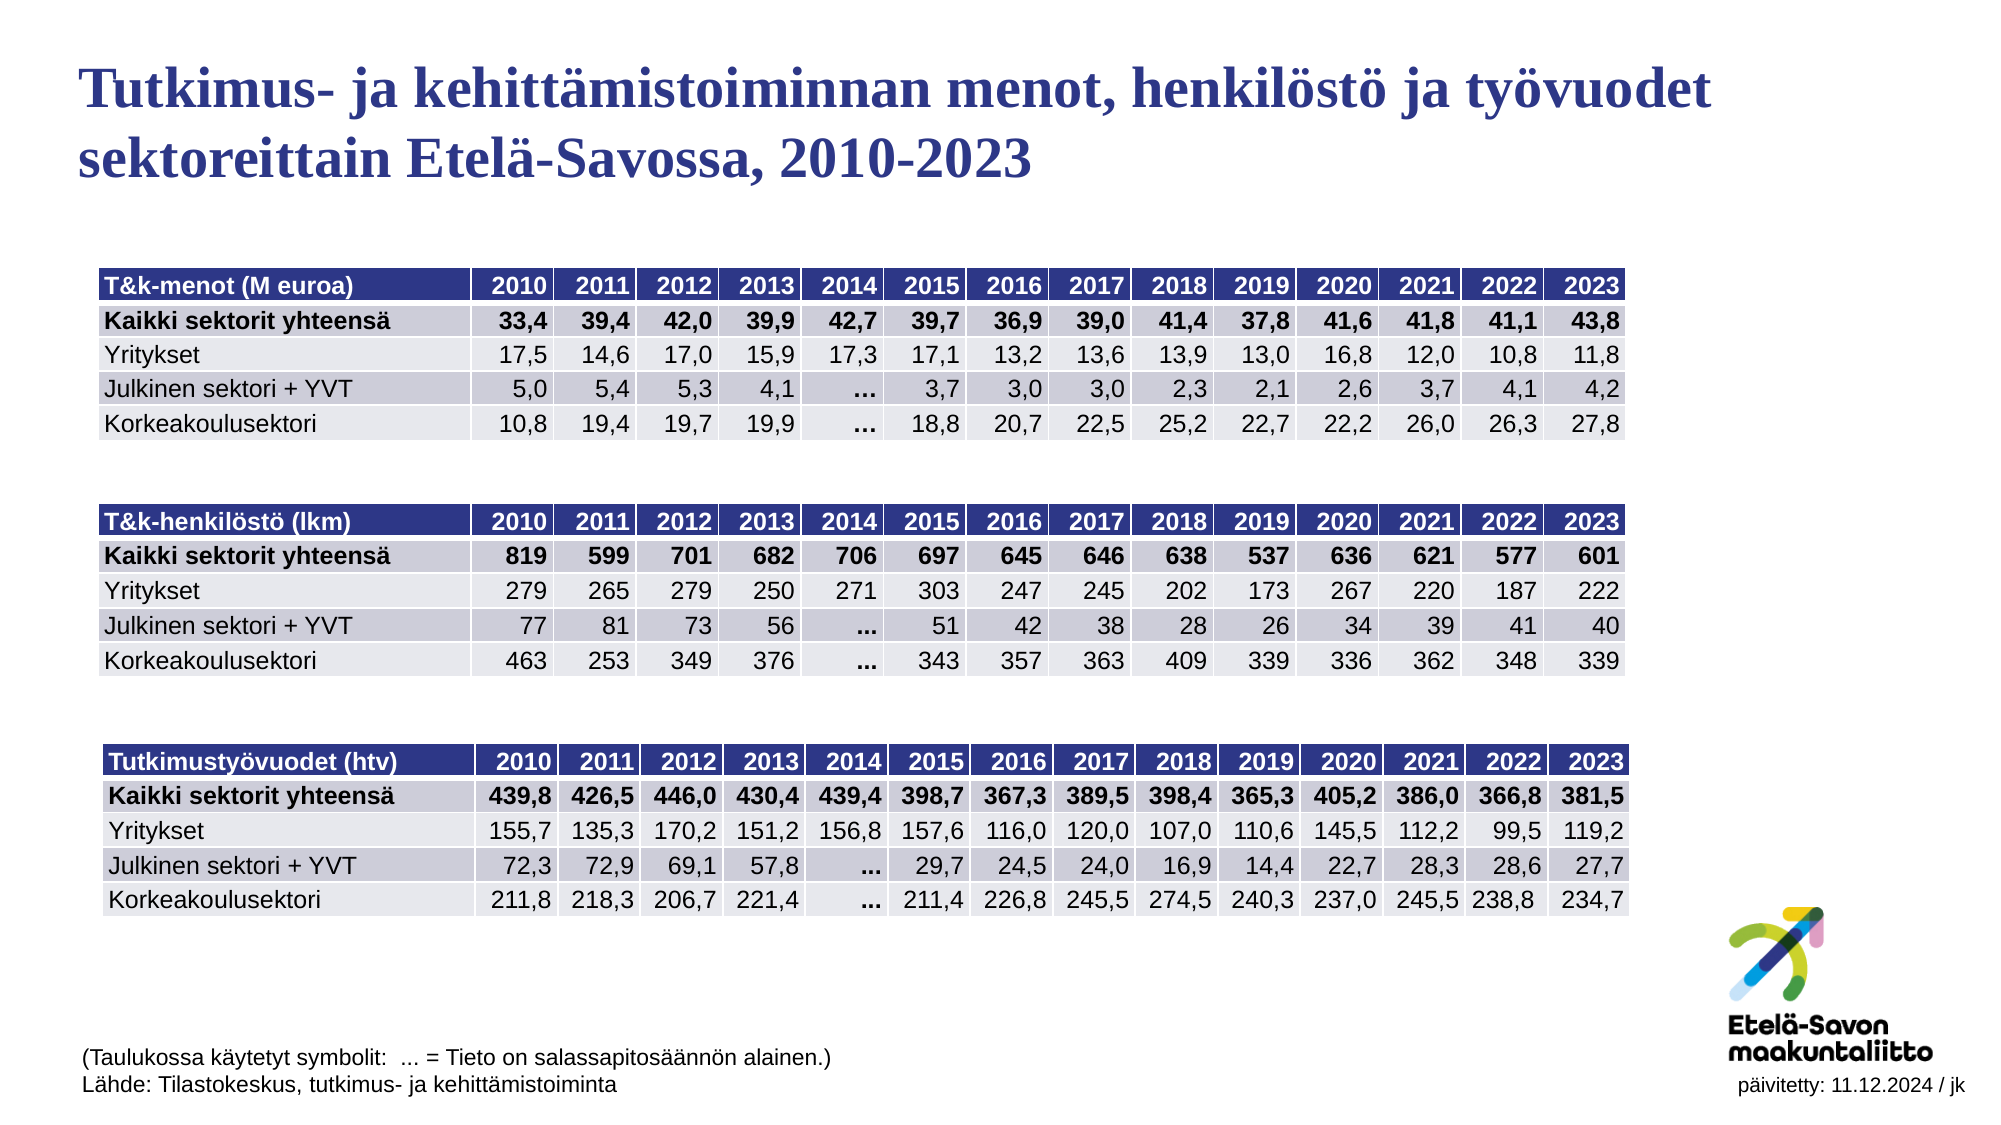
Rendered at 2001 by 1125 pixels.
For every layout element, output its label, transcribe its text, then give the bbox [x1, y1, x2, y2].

table_cell 4,1 [1462, 372, 1543, 404]
table_cell 274,5 [1136, 883, 1217, 916]
table_header 2016 [967, 504, 1048, 535]
table_cell ... [802, 609, 883, 641]
table_cell 157,6 [889, 813, 969, 846]
table_cell 221,4 [724, 883, 804, 916]
table_cell 18,8 [884, 406, 965, 440]
table_cell 14,6 [554, 338, 635, 370]
table_header 2013 [724, 744, 804, 775]
table_header 2012 [637, 268, 718, 300]
table_cell 245 [1049, 574, 1130, 607]
table_cell 10,8 [1462, 338, 1543, 370]
table_cell 24,5 [971, 848, 1052, 881]
table_cell 11,8 [1544, 338, 1625, 370]
table_cell 343 [884, 643, 965, 676]
table_cell 601 [1544, 541, 1625, 572]
table_cell 42 [967, 609, 1048, 641]
table_cell 81 [554, 609, 635, 641]
table_cell 17,3 [802, 338, 883, 370]
table_header 2014 [806, 744, 887, 775]
table_cell 621 [1379, 541, 1460, 572]
table_cell 645 [967, 541, 1048, 572]
table_header 2018 [1136, 744, 1217, 775]
table_cell 3,0 [967, 372, 1048, 404]
table_cell 28,3 [1384, 848, 1464, 881]
table_header 2019 [1219, 744, 1299, 775]
table_header 2013 [719, 504, 800, 535]
table_cell 366,8 [1466, 781, 1547, 812]
table_cell 2,1 [1214, 372, 1295, 404]
table_cell 56 [719, 609, 800, 641]
table_cell 362 [1379, 643, 1460, 676]
table_cell 25,2 [1132, 406, 1213, 440]
table_cell 19,9 [719, 406, 800, 440]
table_cell 42,0 [637, 306, 718, 336]
table_header 2011 [559, 744, 639, 775]
table_cell 439,8 [476, 781, 557, 812]
table_cell 697 [884, 541, 965, 572]
table_cell 218,3 [559, 883, 639, 916]
table_header 2021 [1379, 504, 1460, 535]
table_cell 17,1 [884, 338, 965, 370]
table_cell 222 [1544, 574, 1625, 607]
table_cell 34 [1297, 609, 1378, 641]
table_cell 363 [1049, 643, 1130, 676]
table_header 2022 [1462, 504, 1543, 535]
table_cell 367,3 [971, 781, 1052, 812]
table_cell 57,8 [724, 848, 804, 881]
table_cell 245,5 [1384, 883, 1464, 916]
table_cell 389,5 [1054, 781, 1134, 812]
table_header 2021 [1384, 744, 1464, 775]
table_header 2019 [1214, 504, 1295, 535]
table_cell Yritykset [103, 813, 474, 846]
table_cell 426,5 [559, 781, 639, 812]
table_cell 19,7 [637, 406, 718, 440]
table_cell 38 [1049, 609, 1130, 641]
table_header 2022 [1466, 744, 1547, 775]
table_cell 439,4 [806, 781, 887, 812]
table_cell 3,0 [1049, 372, 1130, 404]
table_cell 27,7 [1549, 848, 1629, 881]
table_cell 22,5 [1049, 406, 1130, 440]
table_cell 4,2 [1544, 372, 1625, 404]
table_cell 41 [1462, 609, 1543, 641]
table_header 2016 [967, 268, 1048, 300]
table_cell 119,2 [1549, 813, 1629, 846]
table_cell Korkeakoulusektori [99, 643, 470, 676]
table_cell 12,0 [1379, 338, 1460, 370]
table_cell Julkinen sektori + YVT [103, 848, 474, 881]
table_cell 267 [1297, 574, 1378, 607]
table_cell 381,5 [1549, 781, 1629, 812]
table_cell 10,8 [472, 406, 553, 440]
table_cell 398,4 [1136, 781, 1217, 812]
table_cell 41,8 [1379, 306, 1460, 336]
table_cell 5,4 [554, 372, 635, 404]
table_cell ... [802, 643, 883, 676]
table_cell 13,6 [1049, 338, 1130, 370]
table_cell 33,4 [472, 306, 553, 336]
table_cell Yritykset [99, 574, 470, 607]
table_cell 365,3 [1219, 781, 1299, 812]
table_header 2022 [1462, 268, 1543, 300]
table_cell 110,6 [1219, 813, 1299, 846]
table_header 2016 [971, 744, 1052, 775]
table_cell 22,2 [1297, 406, 1378, 440]
table_cell 107,0 [1136, 813, 1217, 846]
table_header 2023 [1544, 268, 1625, 300]
table_cell 646 [1049, 541, 1130, 572]
table_cell 36,9 [967, 306, 1048, 336]
table_header 2015 [884, 504, 965, 535]
table_cell 29,7 [889, 848, 969, 881]
table_cell 202 [1132, 574, 1213, 607]
table_cell 120,0 [1054, 813, 1134, 846]
table_header 2014 [802, 504, 883, 535]
table_cell 155,7 [476, 813, 557, 846]
table_cell 26,3 [1462, 406, 1543, 440]
table_cell ... [806, 848, 887, 881]
table_cell 405,2 [1301, 781, 1382, 812]
table_cell 20,7 [967, 406, 1048, 440]
table_cell 13,0 [1214, 338, 1295, 370]
table_cell 40 [1544, 609, 1625, 641]
table_cell 211,8 [476, 883, 557, 916]
table_cell 253 [554, 643, 635, 676]
table_cell 39,0 [1049, 306, 1130, 336]
table_header 2018 [1132, 504, 1213, 535]
table_cell 41,1 [1462, 306, 1543, 336]
table_cell 357 [967, 643, 1048, 676]
table_cell 51 [884, 609, 965, 641]
table_cell Julkinen sektori + YVT [99, 372, 470, 404]
table_cell 537 [1214, 541, 1295, 572]
table_cell 135,3 [559, 813, 639, 846]
table_cell 245,5 [1054, 883, 1134, 916]
table_cell 39 [1379, 609, 1460, 641]
table_header 2018 [1132, 268, 1213, 300]
table_cell Kaikki sektorit yhteensä [99, 306, 470, 336]
table_cell 339 [1544, 643, 1625, 676]
table_cell Korkeakoulusektori [103, 883, 474, 916]
table_cell 27,8 [1544, 406, 1625, 440]
table_header 2017 [1054, 744, 1134, 775]
table_cell 22,7 [1214, 406, 1295, 440]
table_header T&k-menot (M euroa) [99, 268, 470, 300]
table_cell 14,4 [1219, 848, 1299, 881]
table_cell 26 [1214, 609, 1295, 641]
table_header 2020 [1297, 504, 1378, 535]
table_cell 339 [1214, 643, 1295, 676]
table_header 2011 [554, 268, 635, 300]
table_cell 211,4 [889, 883, 969, 916]
text_box (Taulukossa käytetyt symbolit: ... = Tieto on salassapitosäännön alainen.) Lähde: Tilastokeskus, tutkimus- ja kehittämistoiminta päivitetty: 11.12.2024 / jk [66, 1034, 1993, 1106]
table_cell 77 [472, 609, 553, 641]
table_header 2021 [1379, 268, 1460, 300]
table_cell 39,9 [719, 306, 800, 336]
table_header 2017 [1049, 504, 1130, 535]
table_header 2015 [884, 268, 965, 300]
table_cell 72,9 [559, 848, 639, 881]
table_cell 4,1 [719, 372, 800, 404]
table_cell 398,7 [889, 781, 969, 812]
table_cell 577 [1462, 541, 1543, 572]
table_cell 112,2 [1384, 813, 1464, 846]
table_cell Yritykset [99, 338, 470, 370]
table_cell 430,4 [724, 781, 804, 812]
title Tutkimus- ja kehittämistoiminnan menot, henkilöstö ja työvuodet sektoreittain Etelä-Savossa, 2010-2023 [78, 54, 1910, 197]
table_cell 99,5 [1466, 813, 1547, 846]
table_header 2010 [472, 268, 553, 300]
table_header 2013 [719, 268, 800, 300]
table_cell 348 [1462, 643, 1543, 676]
table_header 2010 [476, 744, 557, 775]
table_cell 28 [1132, 609, 1213, 641]
table_header 2012 [637, 504, 718, 535]
table_cell 5,3 [637, 372, 718, 404]
table_cell 173 [1214, 574, 1295, 607]
table_cell 73 [637, 609, 718, 641]
table_cell 446,0 [641, 781, 722, 812]
table_cell 2,3 [1132, 372, 1213, 404]
table_cell 16,8 [1297, 338, 1378, 370]
table_cell 463 [472, 643, 553, 676]
table_cell 706 [802, 541, 883, 572]
table_cell 3,7 [1379, 372, 1460, 404]
table_cell 116,0 [971, 813, 1052, 846]
table_cell 5,0 [472, 372, 553, 404]
table_cell 234,7 [1549, 883, 1629, 916]
table_header 2023 [1549, 744, 1629, 775]
table_cell 271 [802, 574, 883, 607]
table_cell 69,1 [641, 848, 722, 881]
table_cell 13,2 [967, 338, 1048, 370]
table_cell 17,5 [472, 338, 553, 370]
table_cell 13,9 [1132, 338, 1213, 370]
table_cell 226,8 [971, 883, 1052, 916]
table_header 2010 [472, 504, 553, 535]
table_cell 170,2 [641, 813, 722, 846]
table_cell 43,8 [1544, 306, 1625, 336]
table_cell ... [806, 883, 887, 916]
table_cell 237,0 [1301, 883, 1382, 916]
table_cell 145,5 [1301, 813, 1382, 846]
table_cell 349 [637, 643, 718, 676]
table_cell 279 [637, 574, 718, 607]
table_cell 3,7 [884, 372, 965, 404]
table_cell 39,7 [884, 306, 965, 336]
table_cell 336 [1297, 643, 1378, 676]
table_cell 279 [472, 574, 553, 607]
table_cell … [802, 372, 883, 404]
table_header 2020 [1297, 268, 1378, 300]
table_cell 250 [719, 574, 800, 607]
table_header 2019 [1214, 268, 1295, 300]
table_cell 682 [719, 541, 800, 572]
table_header 2011 [554, 504, 635, 535]
table_cell 24,0 [1054, 848, 1134, 881]
table_cell 303 [884, 574, 965, 607]
picture [1707, 907, 2000, 1125]
table_cell 41,4 [1132, 306, 1213, 336]
table_cell Kaikki sektorit yhteensä [99, 541, 470, 572]
table_cell 22,7 [1301, 848, 1382, 881]
table_cell Kaikki sektorit yhteensä [103, 781, 474, 812]
table_cell 16,9 [1136, 848, 1217, 881]
table_cell 151,2 [724, 813, 804, 846]
table_cell 39,4 [554, 306, 635, 336]
table_cell 19,4 [554, 406, 635, 440]
table_cell 28,6 [1466, 848, 1547, 881]
table_cell 238,8 [1466, 883, 1547, 916]
table_cell 376 [719, 643, 800, 676]
table_header T&k-henkilöstö (lkm) [99, 504, 470, 535]
table_cell 247 [967, 574, 1048, 607]
table_cell 636 [1297, 541, 1378, 572]
table_cell 409 [1132, 643, 1213, 676]
table_header 2014 [802, 268, 883, 300]
table_cell 41,6 [1297, 306, 1378, 336]
table_cell 240,3 [1219, 883, 1299, 916]
table_cell 156,8 [806, 813, 887, 846]
table_cell 72,3 [476, 848, 557, 881]
table_cell 701 [637, 541, 718, 572]
table_cell 37,8 [1214, 306, 1295, 336]
table_header 2023 [1544, 504, 1625, 535]
table_cell 2,6 [1297, 372, 1378, 404]
table_header 2020 [1301, 744, 1382, 775]
table_cell 599 [554, 541, 635, 572]
table_header 2017 [1049, 268, 1130, 300]
table_header 2015 [889, 744, 969, 775]
table_cell 638 [1132, 541, 1213, 572]
table_cell 206,7 [641, 883, 722, 916]
table_cell 819 [472, 541, 553, 572]
table_cell 265 [554, 574, 635, 607]
table_cell 220 [1379, 574, 1460, 607]
table_header Tutkimustyövuodet (htv) [103, 744, 474, 775]
table_cell 386,0 [1384, 781, 1464, 812]
table_cell 17,0 [637, 338, 718, 370]
table_header 2012 [641, 744, 722, 775]
table_cell 187 [1462, 574, 1543, 607]
table_cell Korkeakoulusektori [99, 406, 470, 440]
table_cell 15,9 [719, 338, 800, 370]
table_cell 26,0 [1379, 406, 1460, 440]
table_cell Julkinen sektori + YVT [99, 609, 470, 641]
table_cell … [802, 406, 883, 440]
table_cell 42,7 [802, 306, 883, 336]
